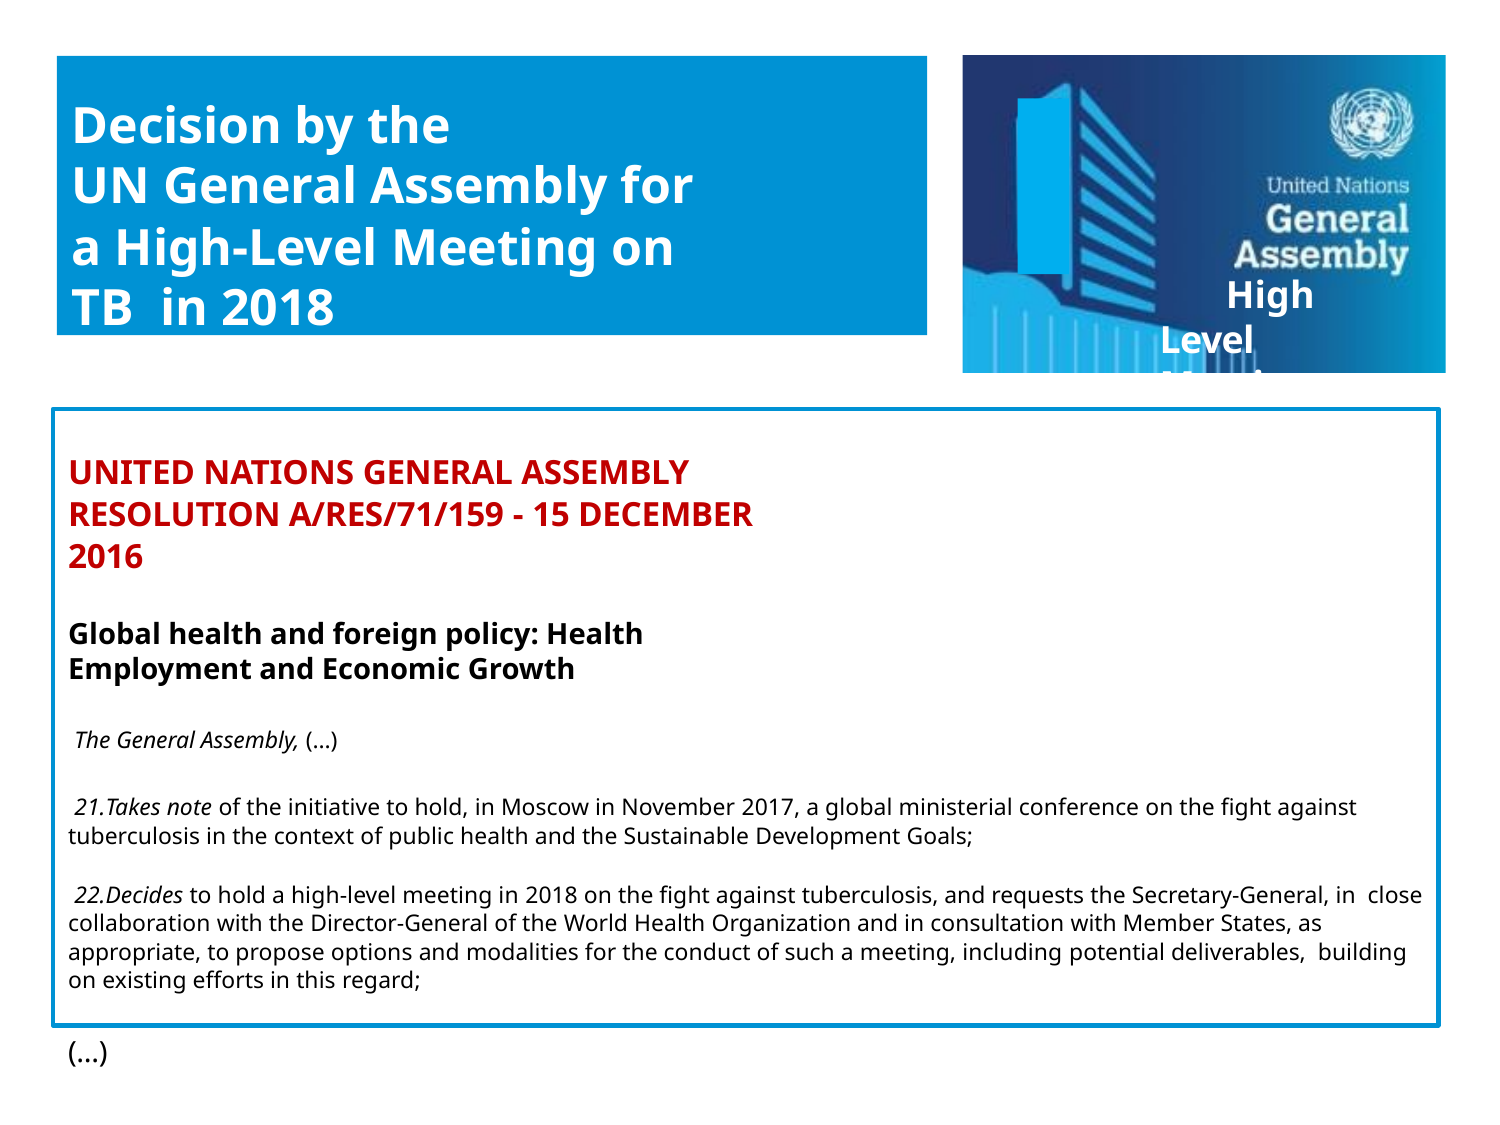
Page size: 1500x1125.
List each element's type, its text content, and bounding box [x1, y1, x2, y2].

text_box [1414, 408, 1439, 1026]
text_box UNITED NATIONS GENERAL ASSEMBLY RESOLUTION A/RES/71/159 - 15 DECEMBER 2016 Global health and foreign policy: Health Employment and Economic Growth The General Assembly, (...) Takes note of the initiative to hold, in Moscow in November 2017, a global ministerial conference on the fight against tuberculosis in the context of public health and the Sustainable Development Goals; Decides to hold a high-level meeting in 2018 on the fight against tuberculosis, and requests the Secretary-General, in close collaboration with the Director-General of the World Health Organization and in consultation with Member States, as appropriate, to propose options and modalities for the conduct of such a meeting, including potential deliverables, building on existing efforts in this regard; (...) [65, 447, 1424, 1068]
text_box [962, 55, 1446, 373]
text_box Decision by the UN General Assembly for a High-Level Meeting on TB in 2018 [56, 55, 928, 336]
text_box [1017, 98, 1070, 275]
text_box High Level Meeting on TB [1157, 268, 1414, 451]
text_box [53, 408, 1157, 1026]
